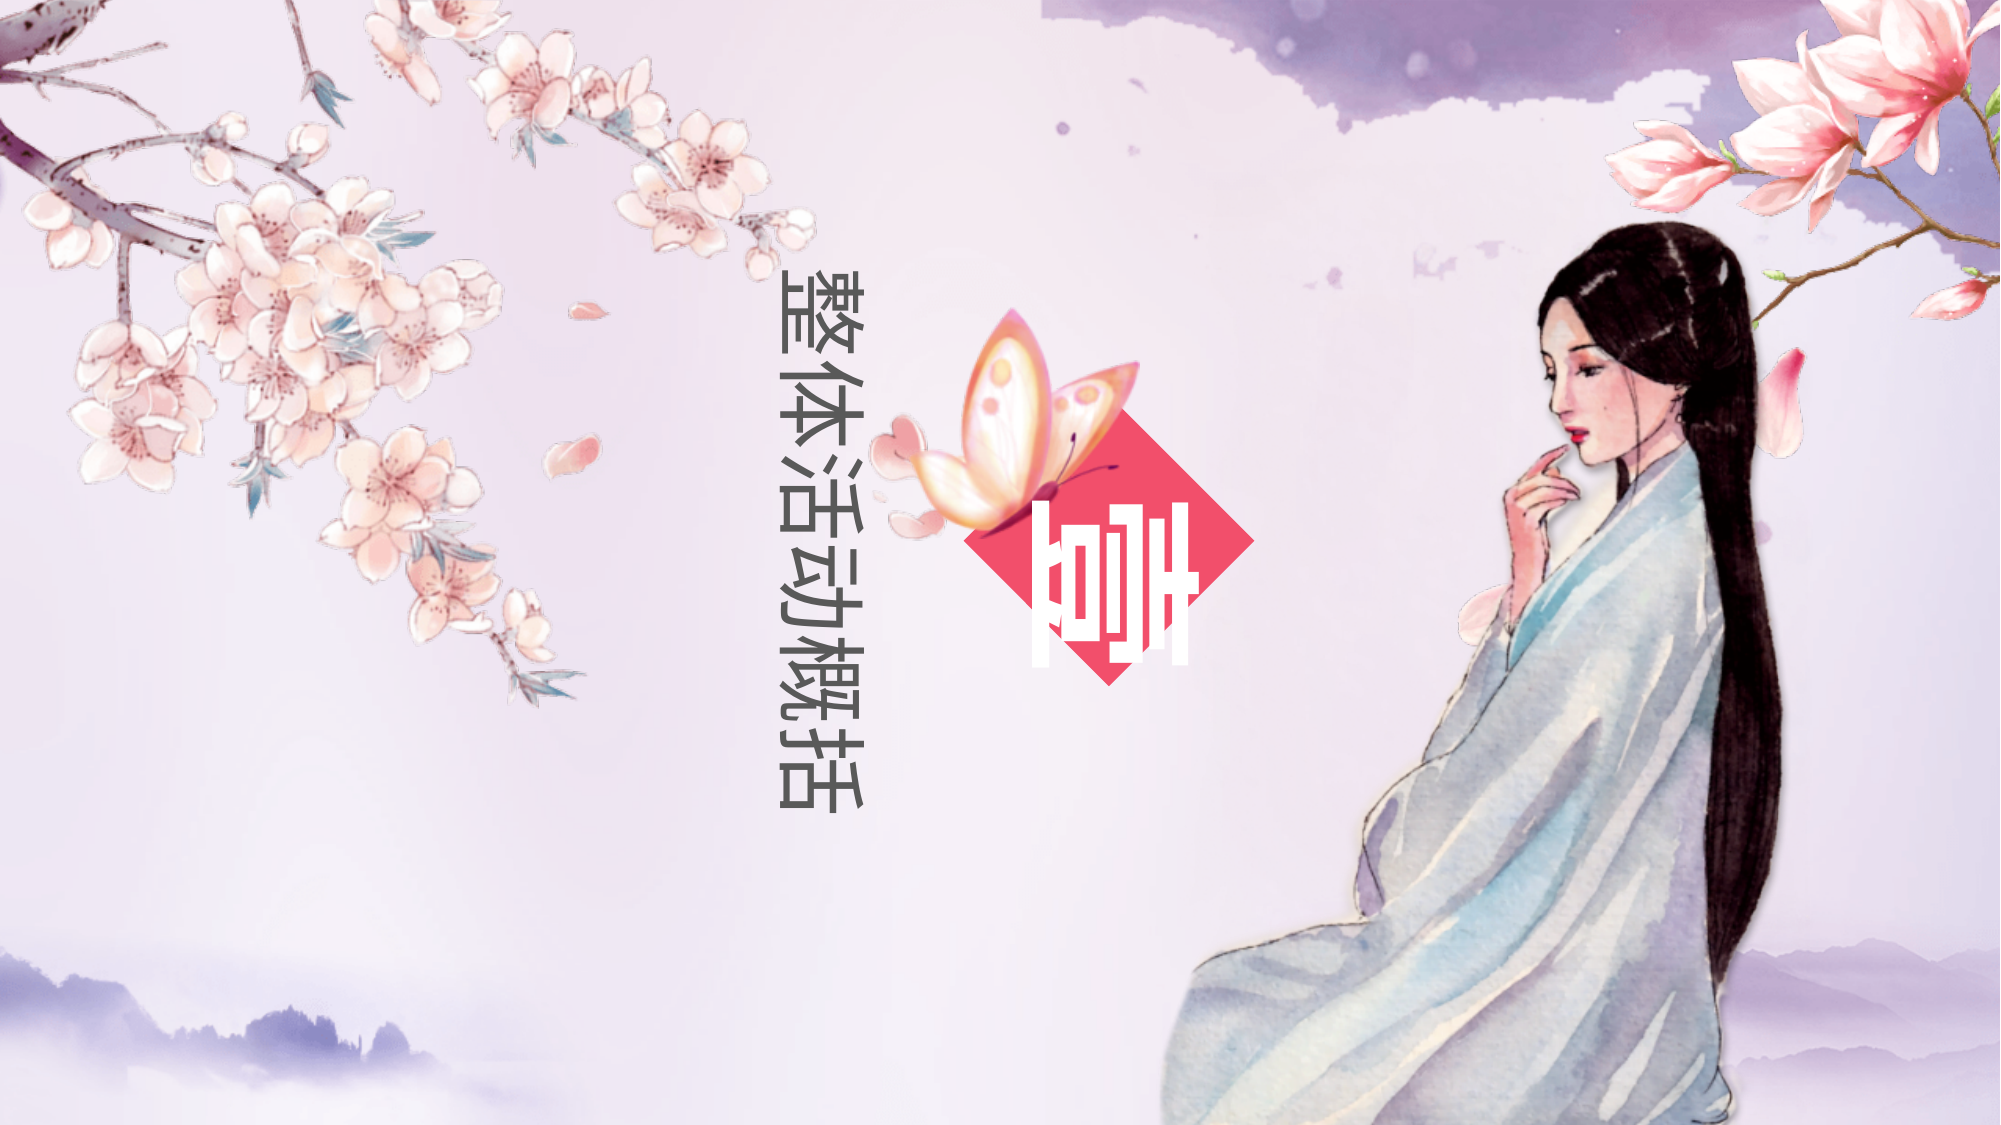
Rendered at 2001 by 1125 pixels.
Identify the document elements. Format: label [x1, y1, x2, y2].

text_box [745, 251, 1135, 1048]
picture [0, 0, 2000, 1125]
